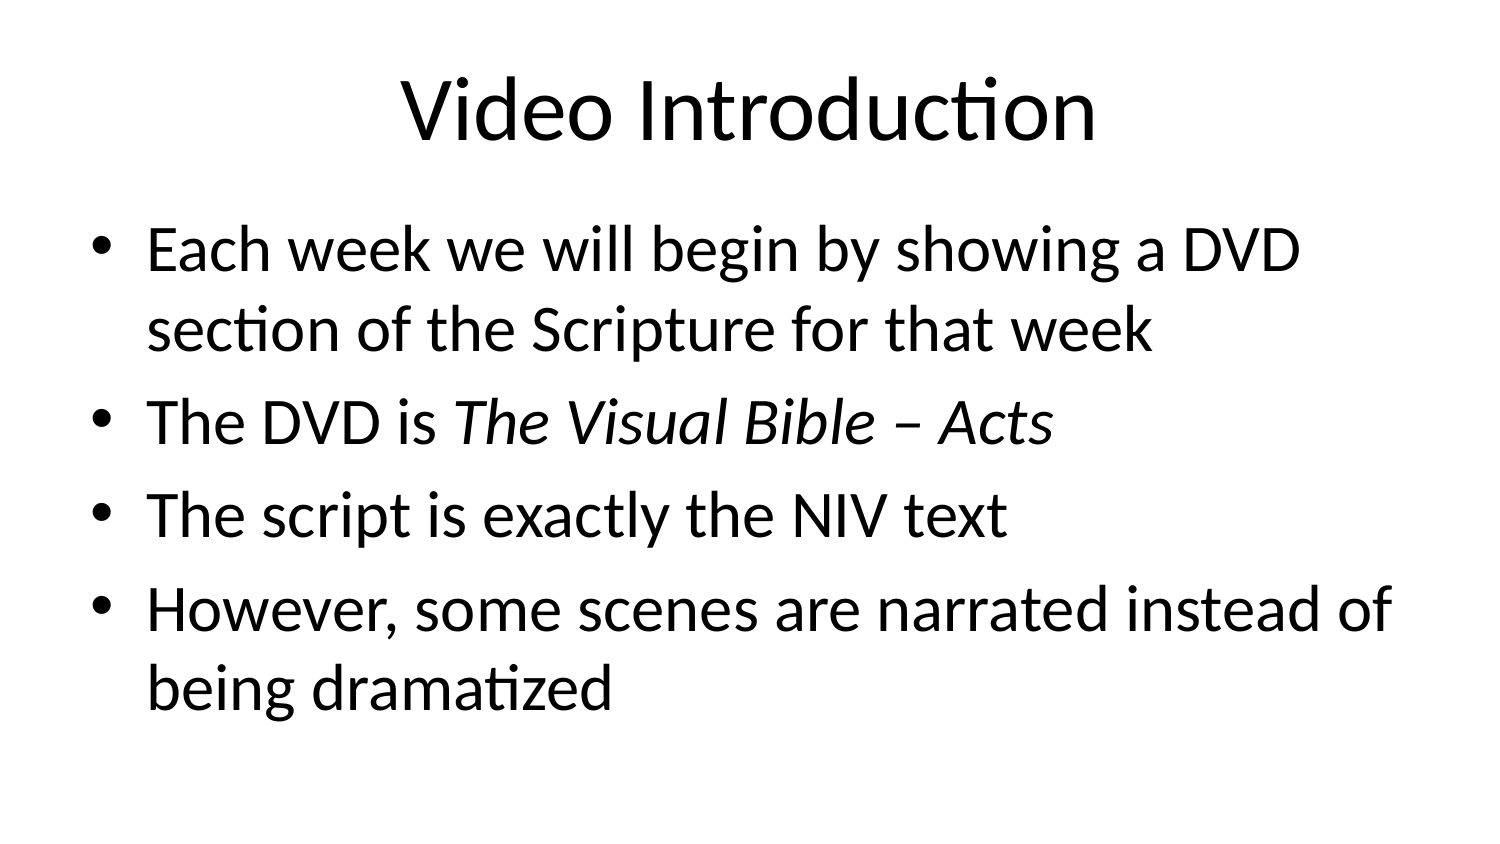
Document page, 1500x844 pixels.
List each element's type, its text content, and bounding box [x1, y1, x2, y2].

list Each week we will begin by showing a DVD section of the Scripture for that week The DVD is The Visual Bible – Acts The script is exactly the NIV text However, some scenes are narrated instead of being dramatized [75, 196, 1425, 754]
title Video Introduction [75, 33, 1425, 175]
